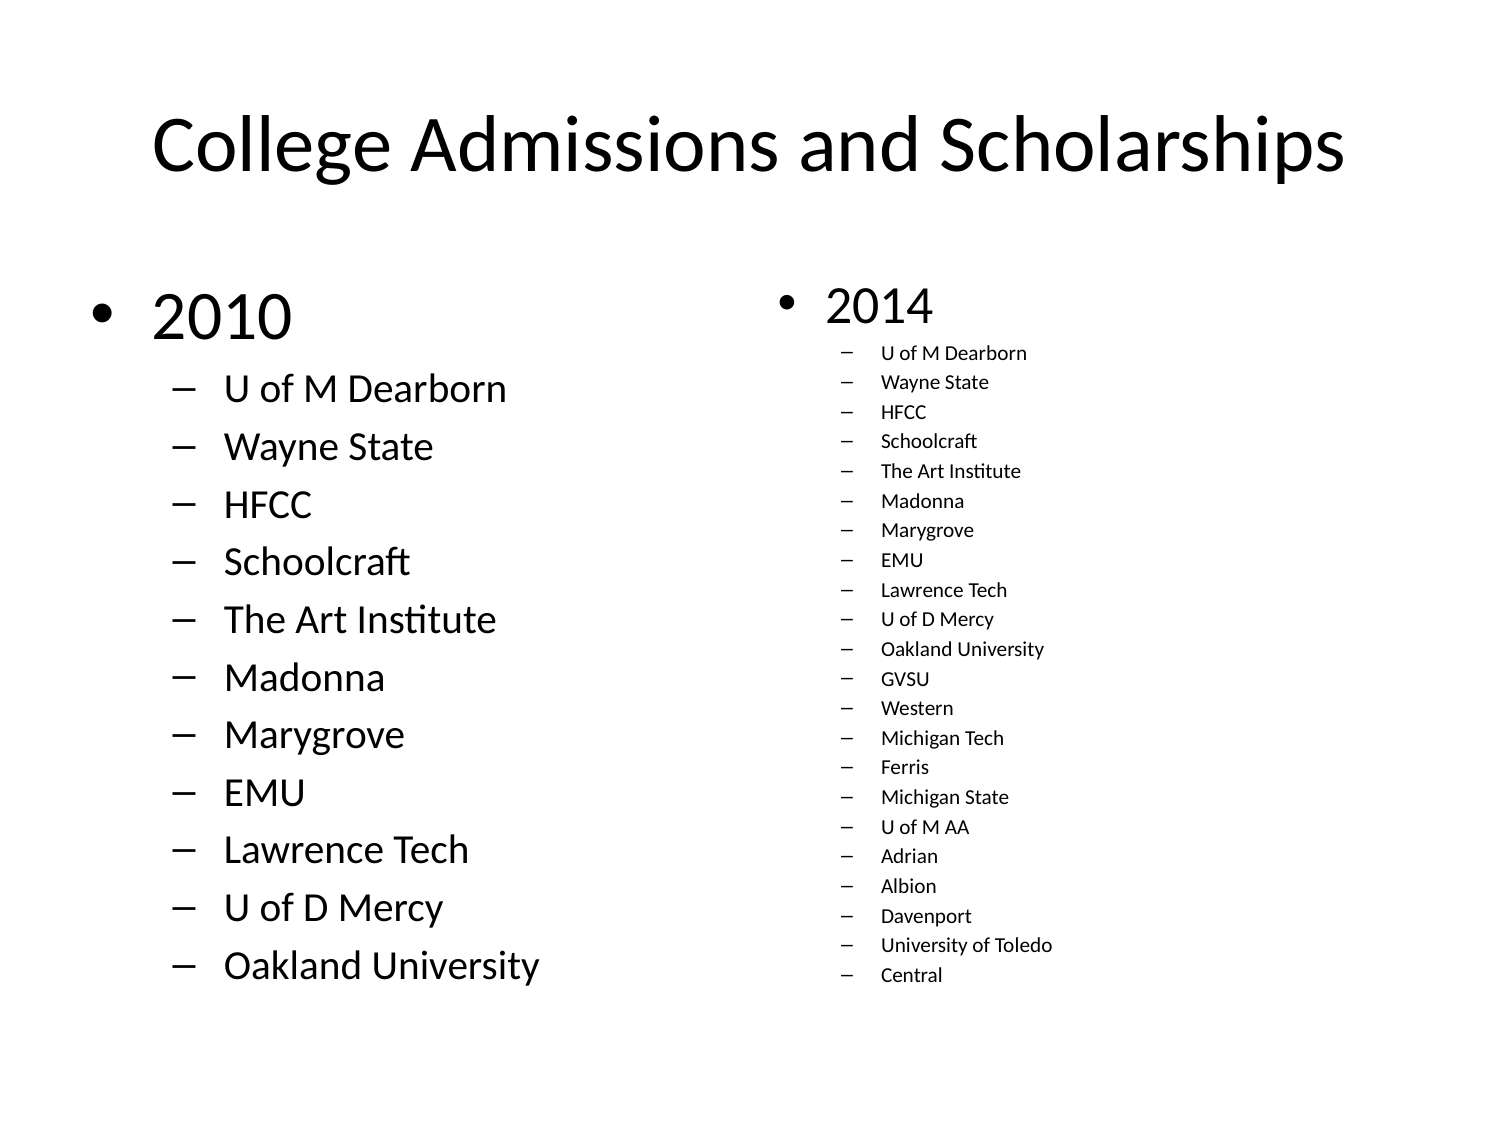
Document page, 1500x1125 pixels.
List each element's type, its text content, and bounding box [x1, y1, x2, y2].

list 2010 U of M Dearborn Wayne State HFCC Schoolcraft The Art Institute Madonna Marygrove EMU Lawrence Tech U of D Mercy Oakland University [75, 262, 738, 1005]
list 2014 U of M Dearborn Wayne State HFCC Schoolcraft The Art Institute Madonna Marygrove EMU Lawrence Tech U of D Mercy Oakland University GVSU Western Michigan Tech Ferris Michigan State U of M AA Adrian Albion Davenport University of Toledo Central [762, 262, 1425, 1005]
title College Admissions and Scholarships [75, 45, 1425, 233]
